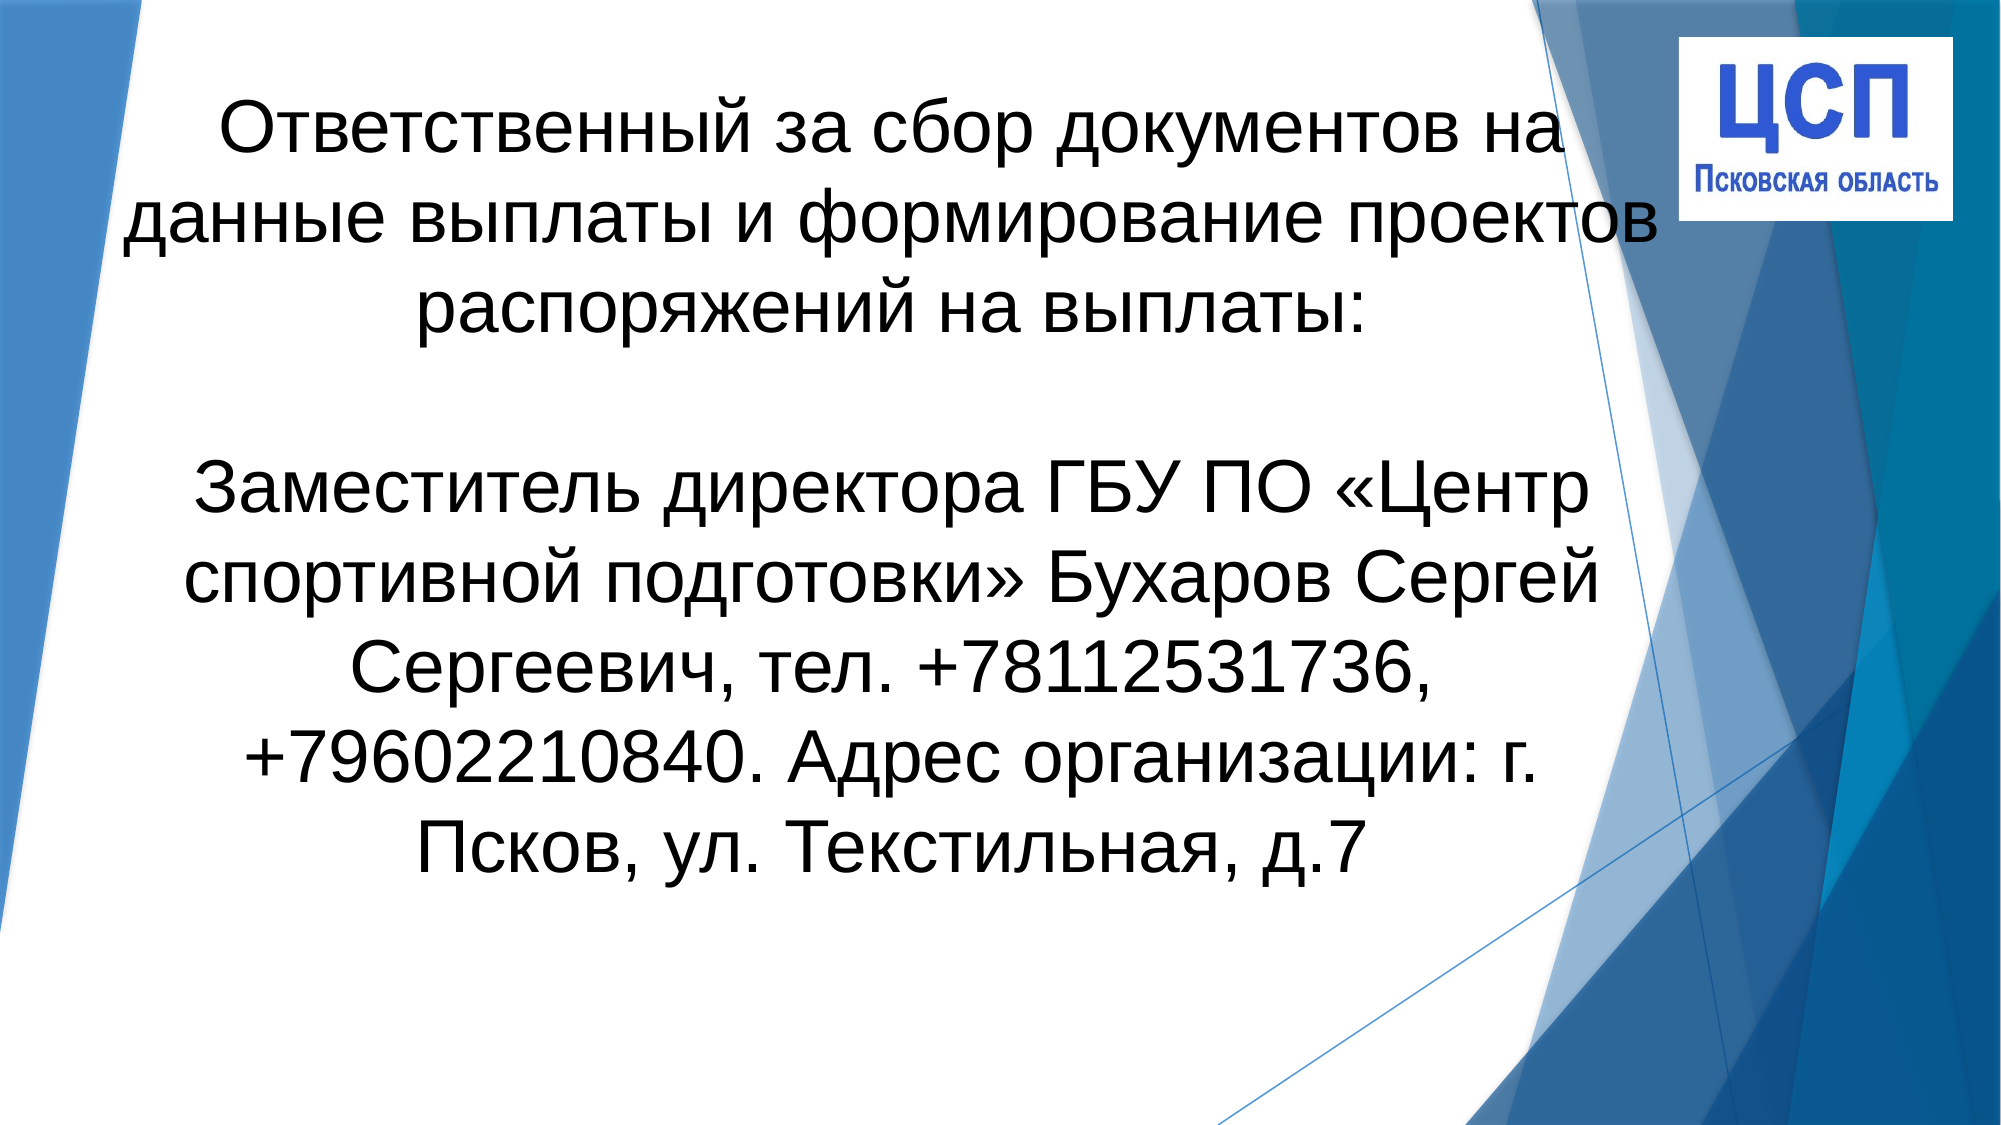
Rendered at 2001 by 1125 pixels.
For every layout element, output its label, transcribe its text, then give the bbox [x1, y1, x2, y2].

text_box Ответственный за сбор документов на данные выплаты и формирование проектов распоряжений на выплаты: Заместитель директора ГБУ ПО «Центр спортивной подготовки» Бухаров Сергей Сергеевич, тел. +78112531736, +79602210840. Адрес организации: г. Псков, ул. Текстильная, д.7 [106, 70, 1679, 895]
picture [1678, 34, 1952, 221]
